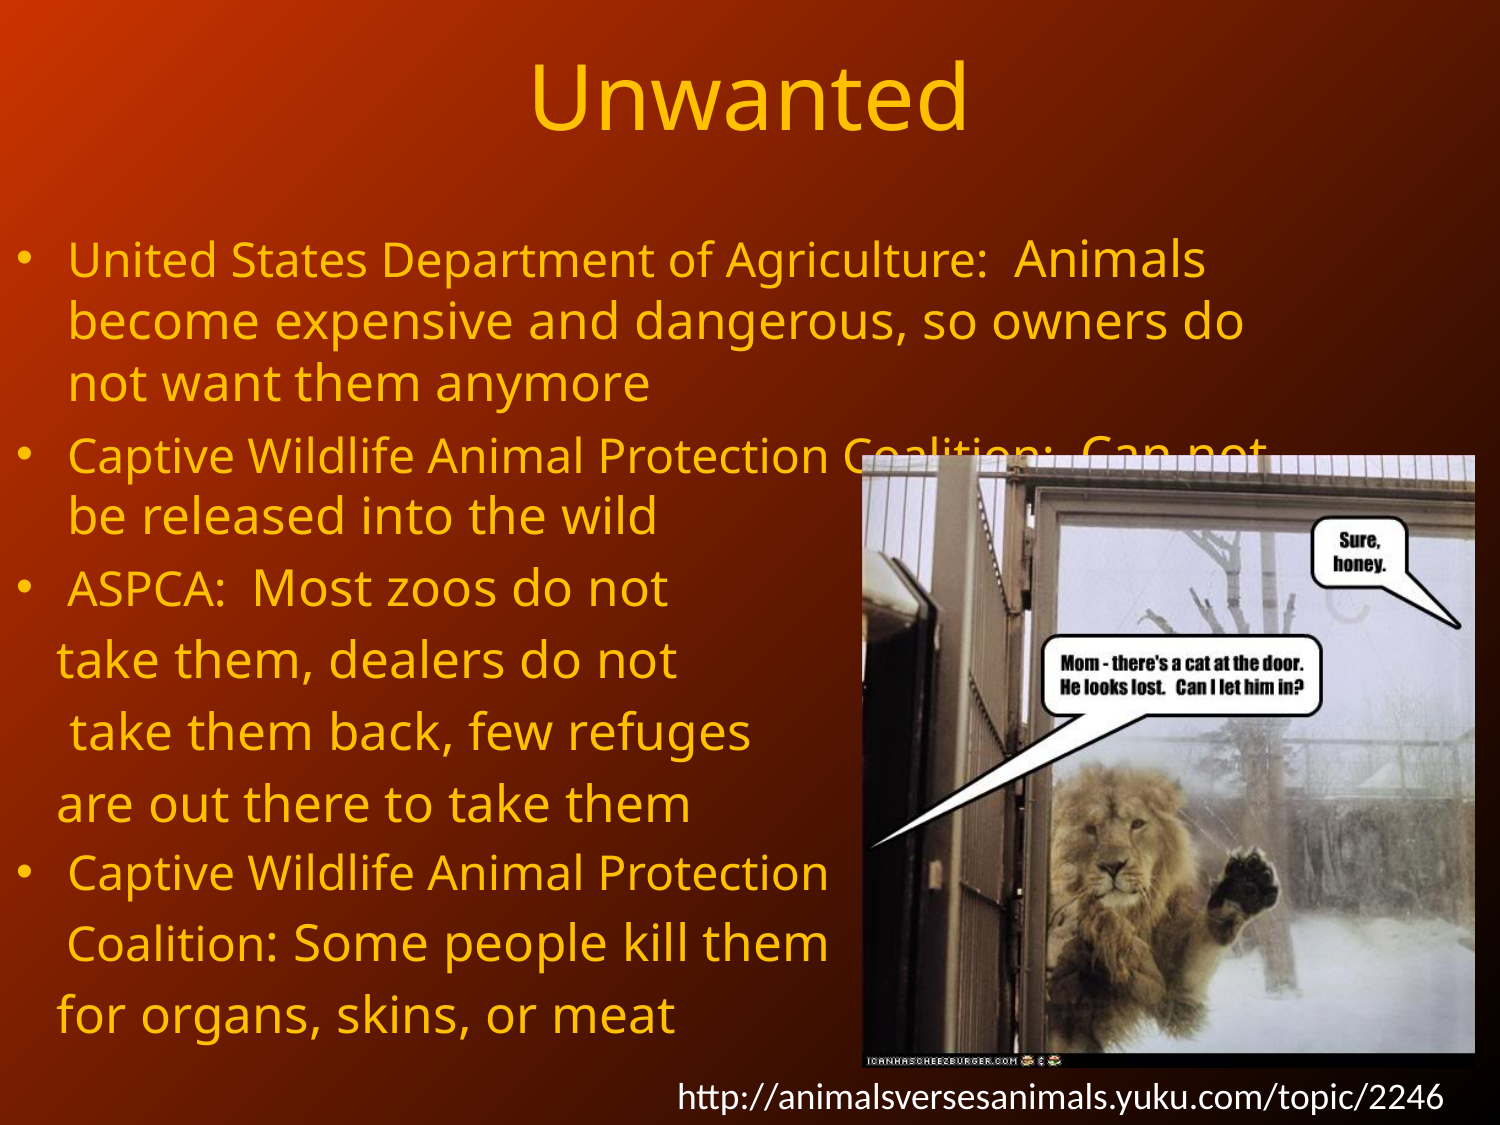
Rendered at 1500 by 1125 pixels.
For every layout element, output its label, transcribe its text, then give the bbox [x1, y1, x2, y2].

title Unwanted [75, 0, 1425, 188]
picture [862, 454, 1476, 1068]
text_box http://animalsversesanimals.yuku.com/topic/2246 [662, 1064, 1475, 1125]
list United States Department of Agriculture: Animals become expensive and dangerous, so owners do not want them anymore Captive Wildlife Animal Protection Coalition: Can not be released into the wild ASPCA: Most zoos do not take them, dealers do not take them back, few refuges are out there to take them Captive Wildlife Animal Protection Coalition: Some people kill them for organs, skins, or meat [1, 218, 1352, 1057]
